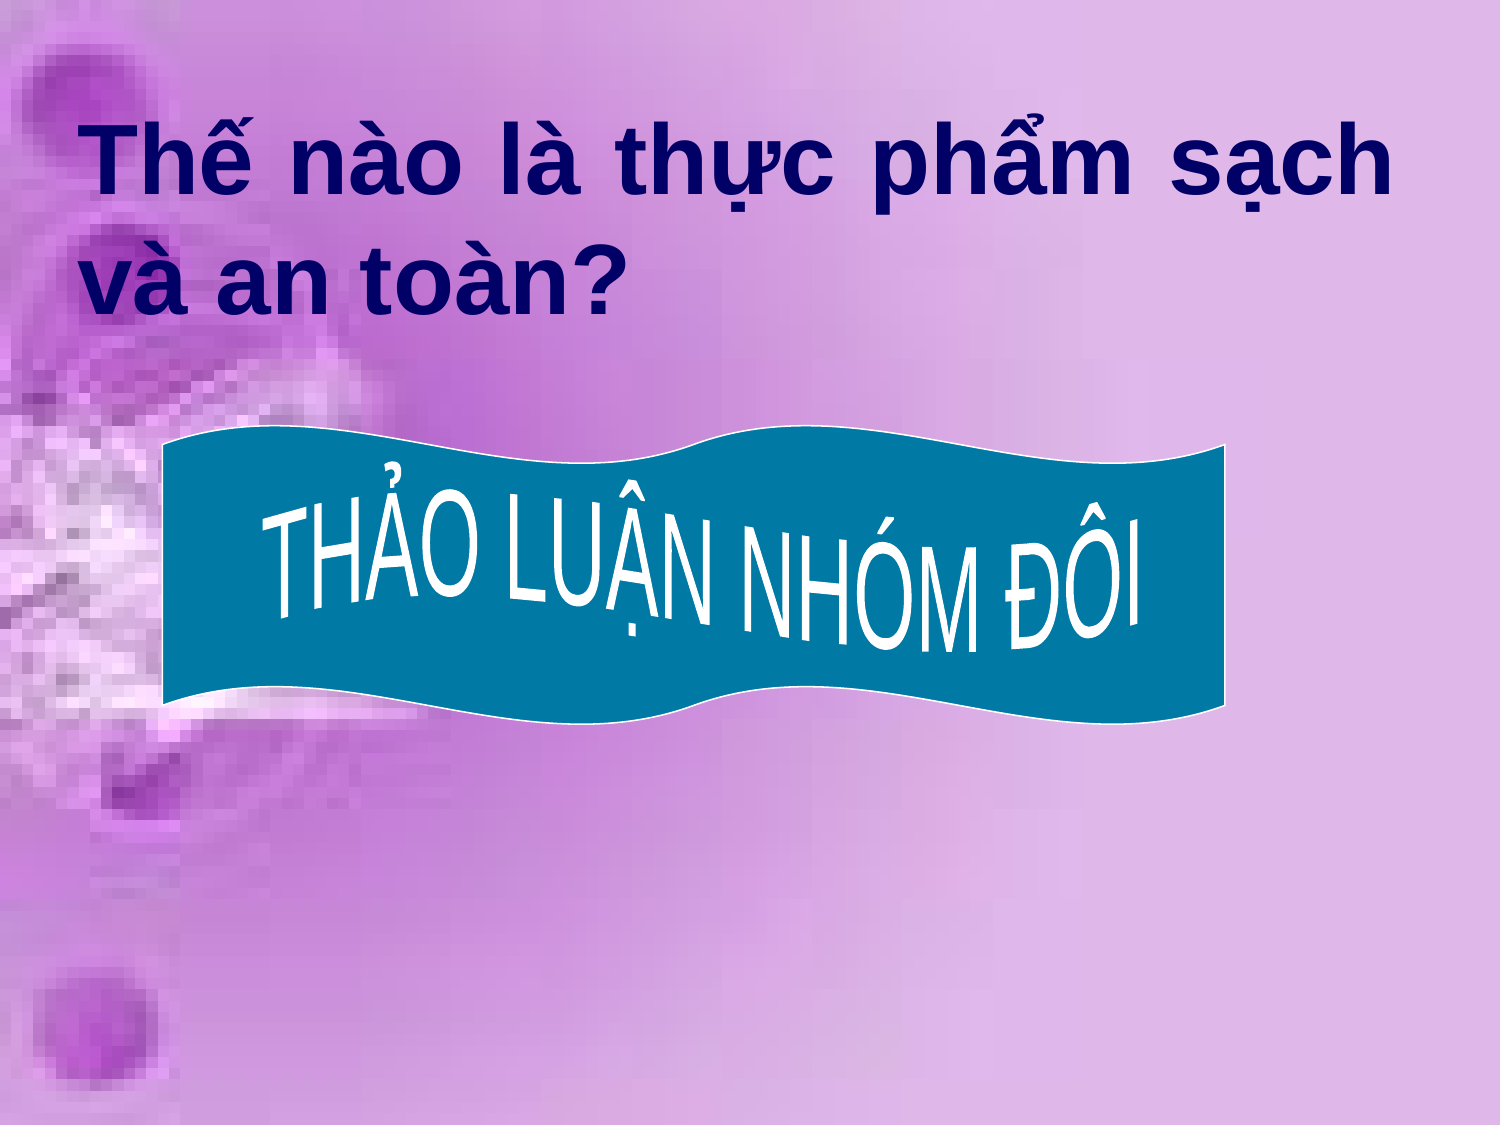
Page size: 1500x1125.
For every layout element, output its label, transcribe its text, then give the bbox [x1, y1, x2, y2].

picture [0, 0, 1500, 1125]
text_box [162, 425, 1225, 725]
text_box Thế nào là thực phẩm sạch và an toàn? [62, 87, 1413, 338]
